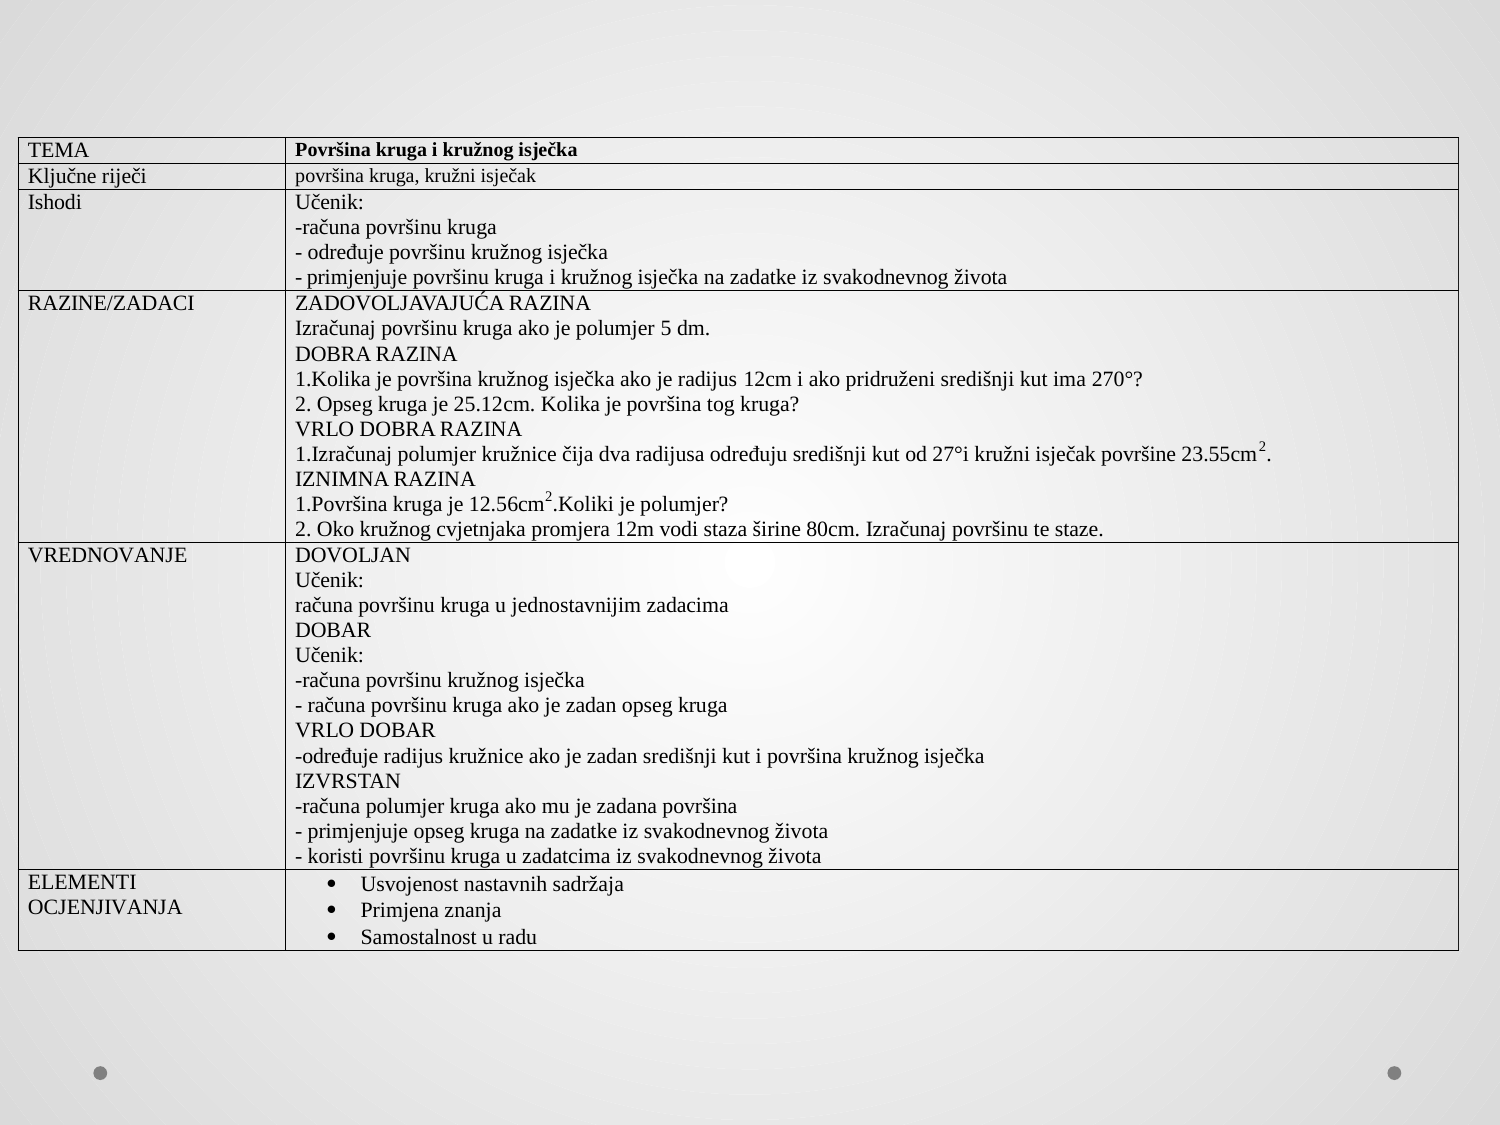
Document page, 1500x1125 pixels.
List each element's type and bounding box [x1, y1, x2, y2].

text_box [17, 136, 1459, 974]
